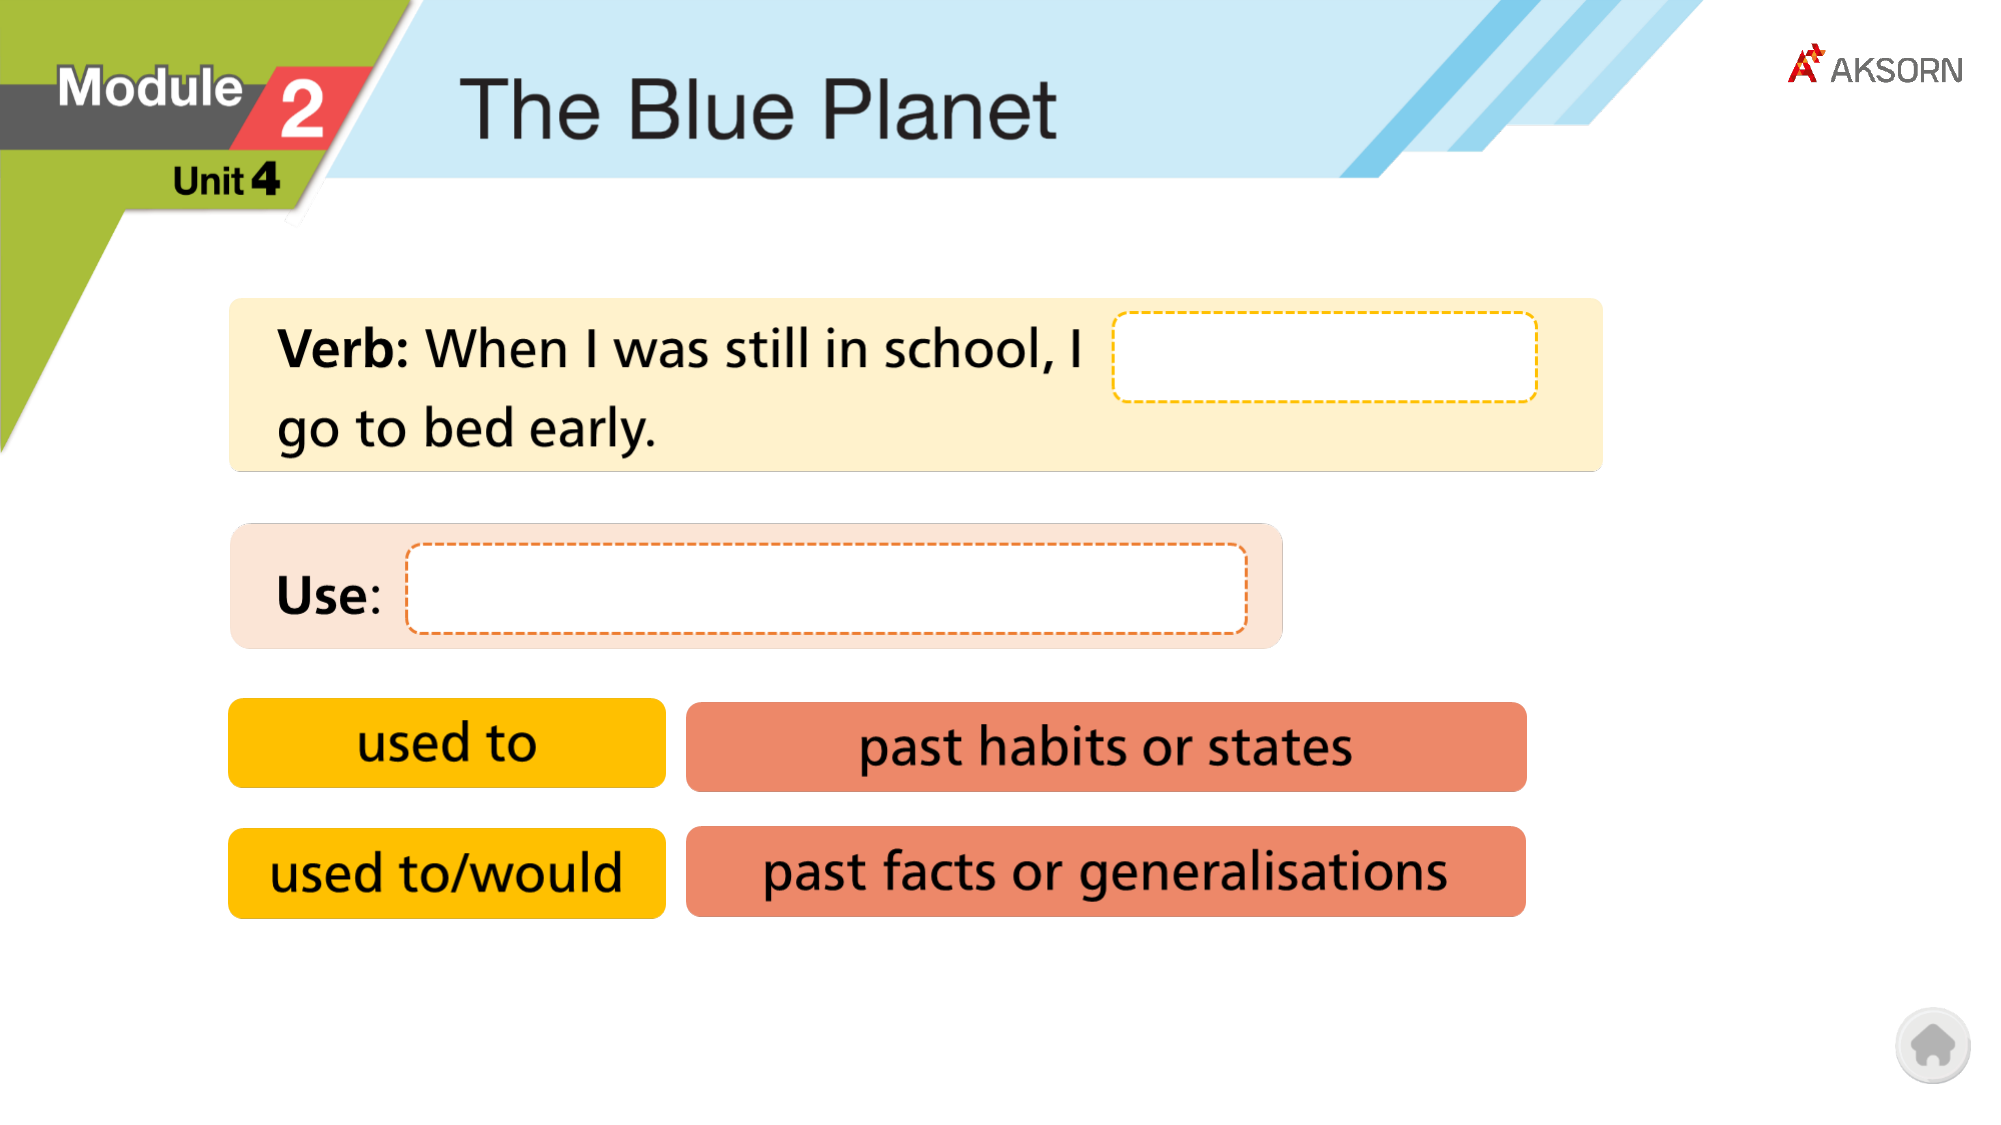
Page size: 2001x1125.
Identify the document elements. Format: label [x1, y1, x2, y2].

picture [686, 821, 1526, 937]
picture [228, 693, 666, 808]
picture [1895, 1007, 1971, 1084]
picture [1780, 36, 1969, 89]
picture [686, 697, 1527, 812]
picture [228, 823, 666, 939]
picture [0, 0, 1721, 669]
